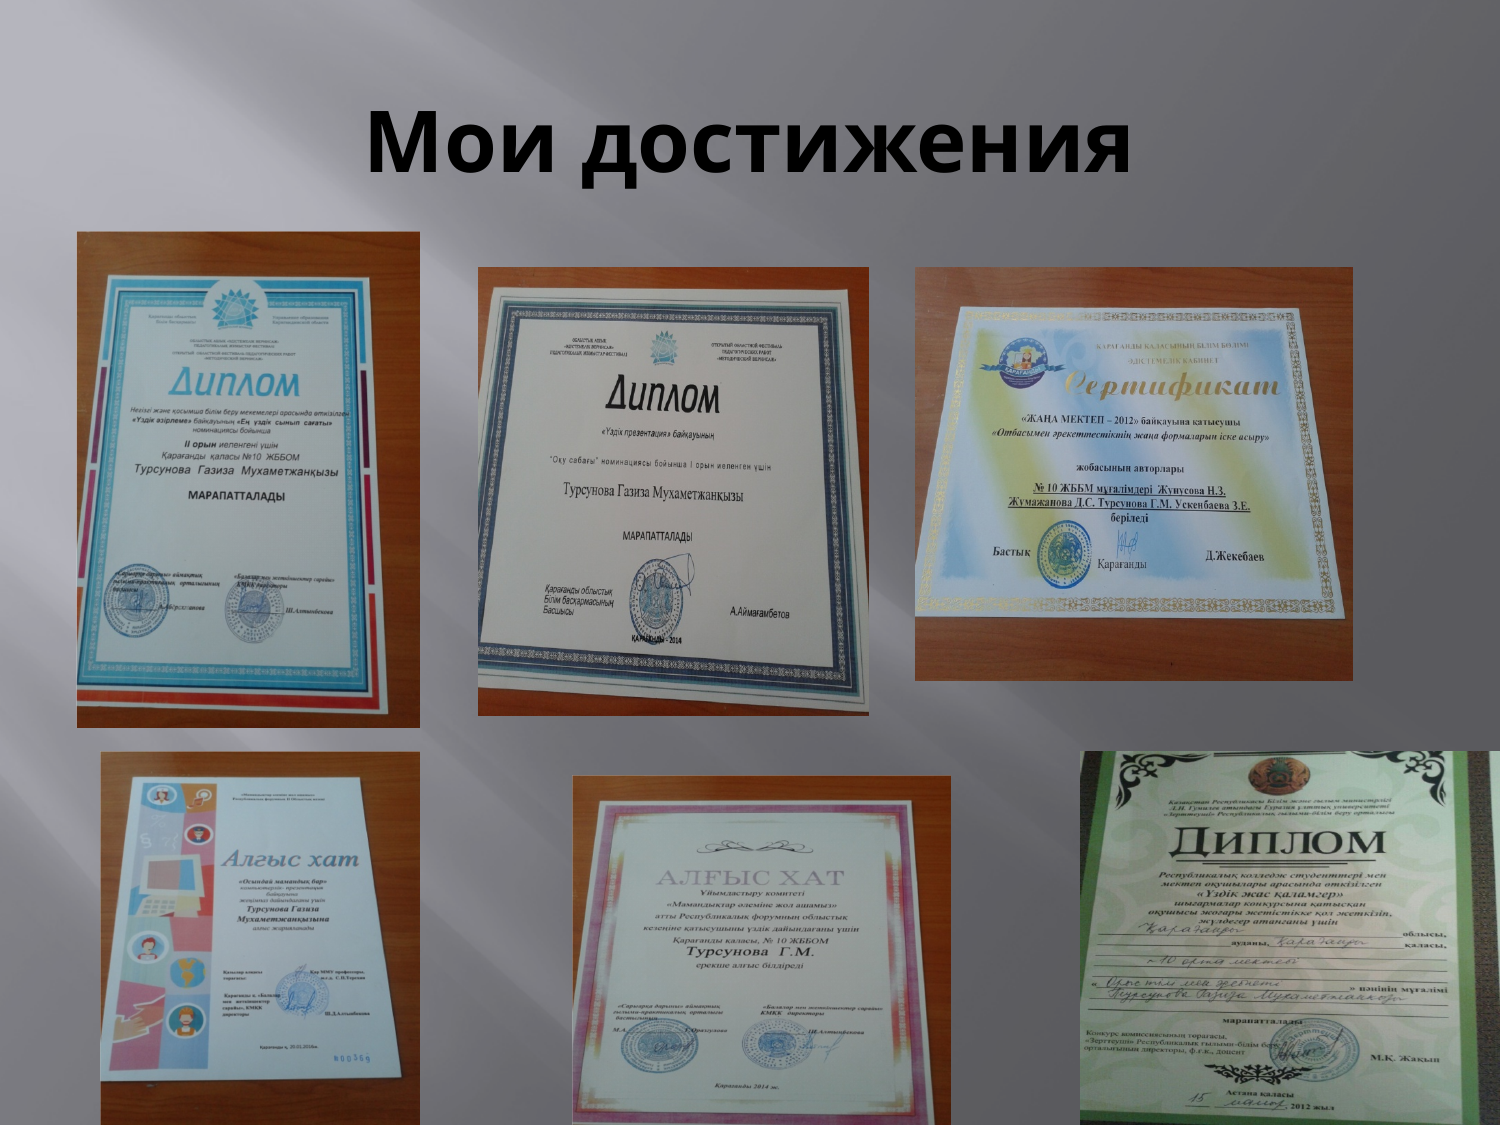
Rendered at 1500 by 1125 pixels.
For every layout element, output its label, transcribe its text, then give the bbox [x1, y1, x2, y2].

picture [72, 752, 447, 1125]
picture [77, 652, 420, 728]
title Мои достижения [75, 45, 1425, 233]
picture [478, 266, 869, 717]
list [0, 308, 478, 652]
picture [915, 266, 1353, 681]
picture [77, 232, 420, 308]
picture [573, 760, 951, 1125]
picture [1080, 751, 1500, 1125]
